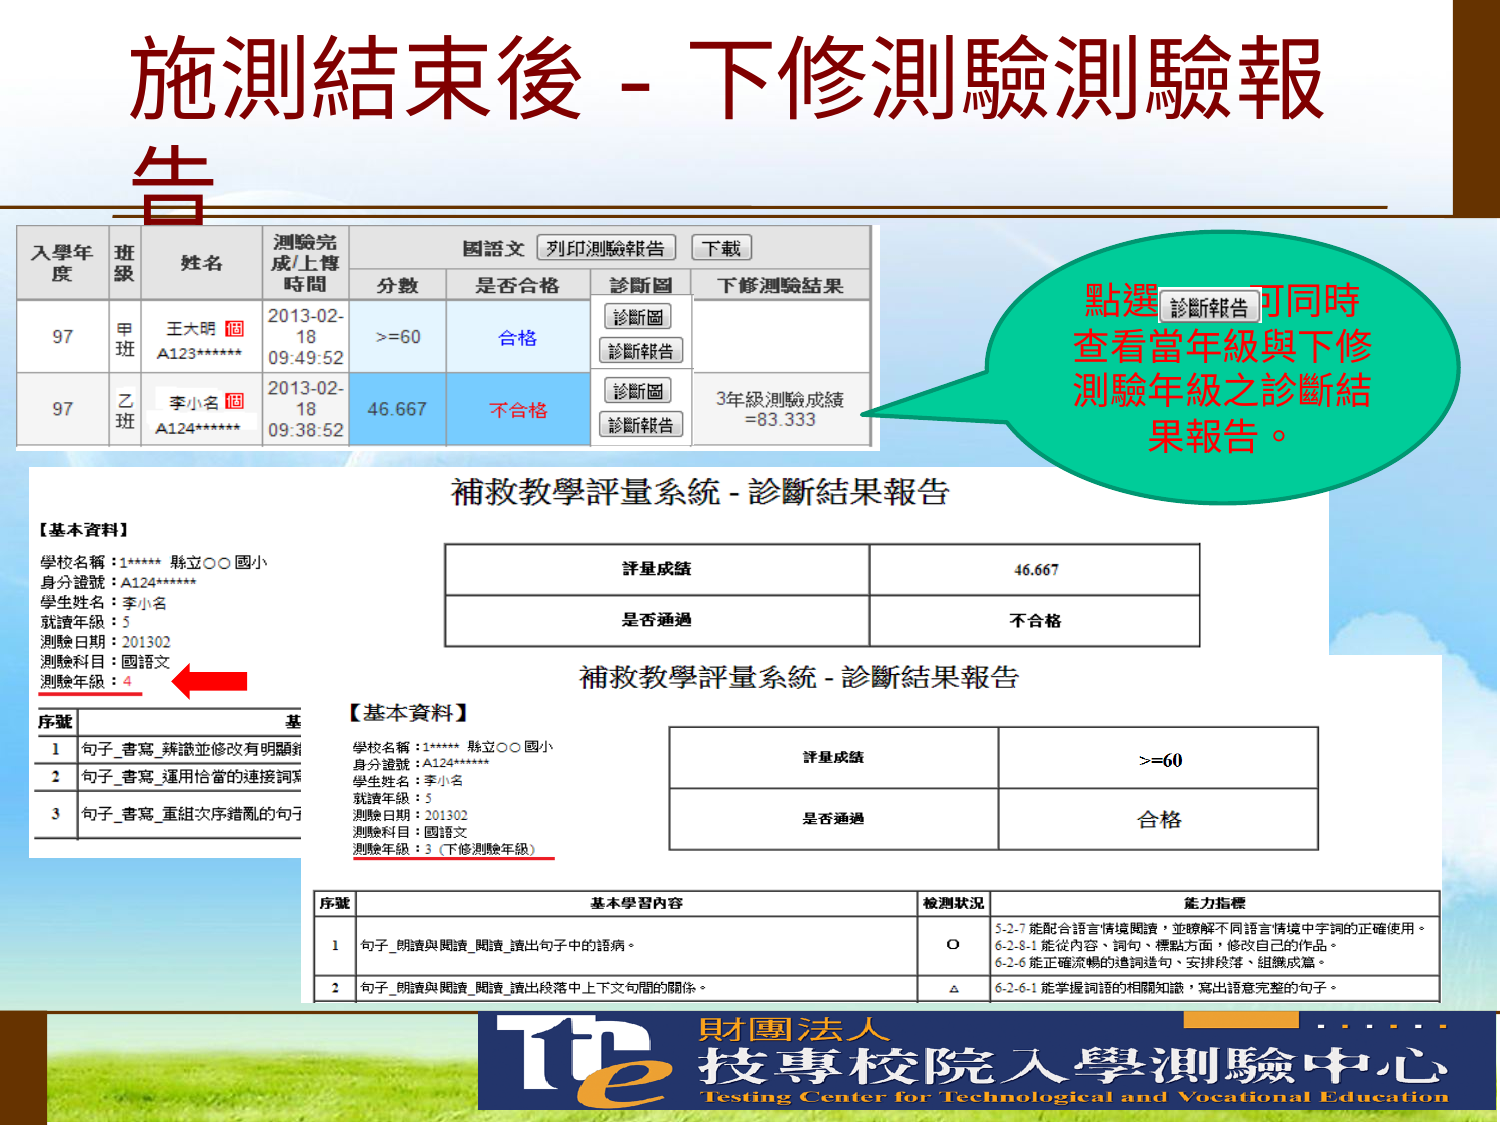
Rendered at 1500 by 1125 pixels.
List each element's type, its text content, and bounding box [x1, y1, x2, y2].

picture [0, 0, 1497, 1010]
picture [48, 1011, 1497, 1122]
text_box 點選 ，可同時查看當年級與下修測驗年級之診斷結果報告。 [885, 229, 1461, 490]
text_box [300, 655, 1442, 1003]
title 施測結束後-下修測驗測驗報告 [112, 62, 1388, 200]
